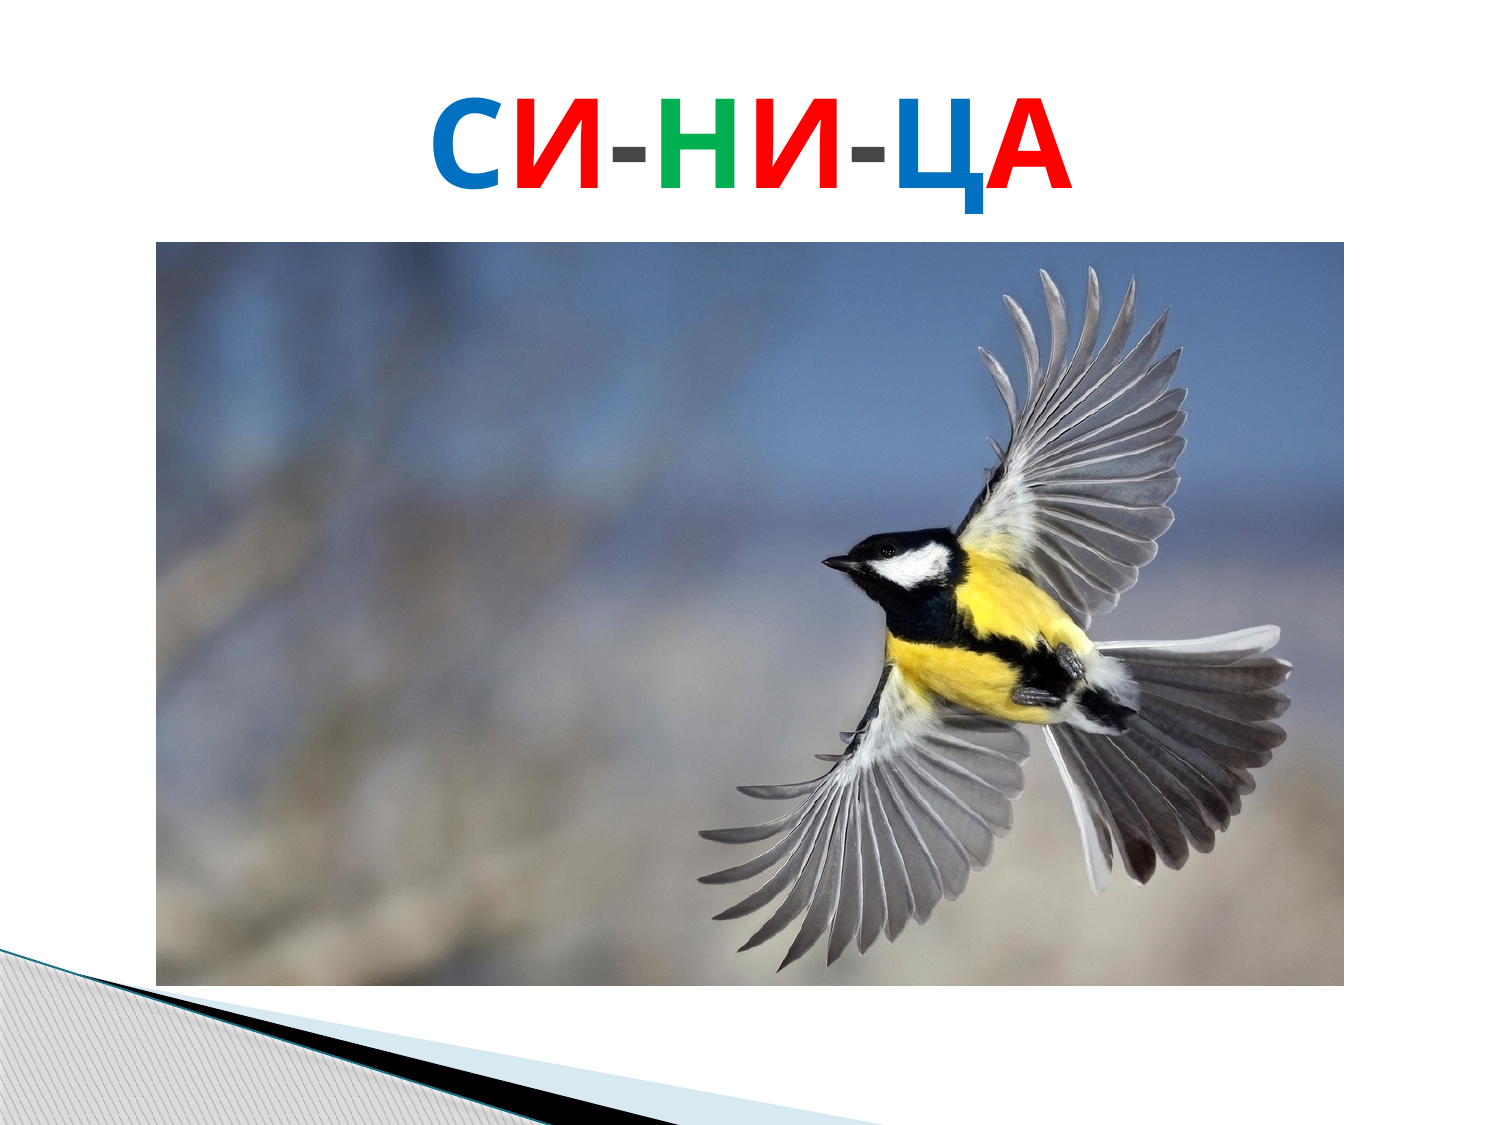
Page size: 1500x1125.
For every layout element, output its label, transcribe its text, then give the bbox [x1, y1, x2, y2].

title СИ-НИ-ЦА [75, 45, 1425, 233]
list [155, 242, 1345, 986]
